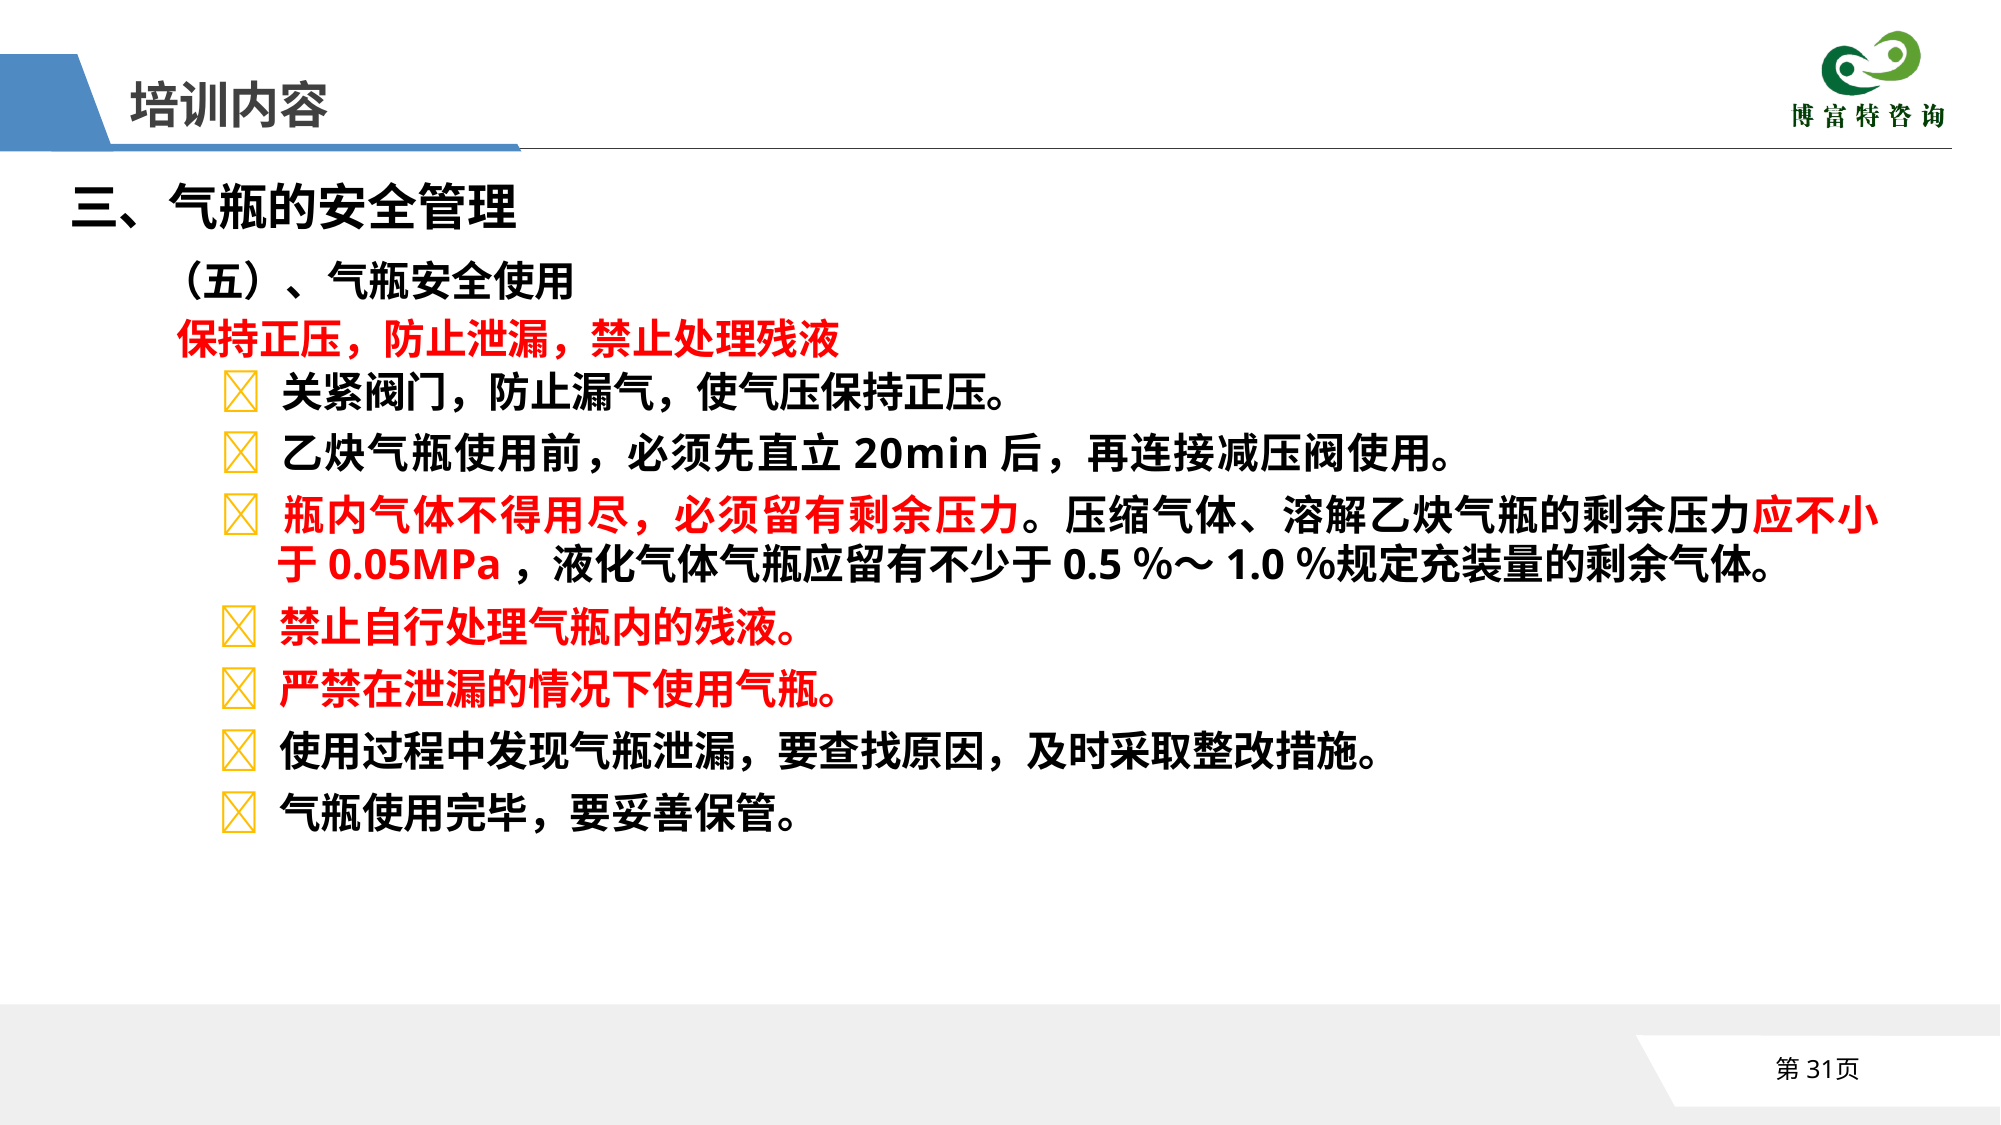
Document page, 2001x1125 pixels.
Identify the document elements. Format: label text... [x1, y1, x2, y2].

text_box  关紧阀门，防止漏气，使气压保持正压。  乙炔气瓶使用前，必须先直立20min后，再连接减压阀使用。  瓶内气体不得用尽，必须留有剩余压力。压缩气体、溶解乙炔气瓶的剩余压力应不小于0.05MPa，液化气体气瓶应留有不少于0.5％～1.0％规定充装量的剩余气体。  禁止自行处理气瓶内的残液。  严禁在泄漏的情况下使用气瓶。  使用过程中发现气瓶泄漏，要查找原因，及时采取整改措施。  气瓶使用完毕，要妥善保管。 [218, 365, 1904, 837]
text_box 保持正压，防止泄漏，禁止处理残液 [161, 305, 856, 371]
text_box 培训内容 [114, 66, 345, 141]
text_box 三、气瓶的安全管理 [54, 168, 532, 244]
text_box （五）、气瓶安全使用 [158, 254, 1064, 305]
picture [1772, 30, 1969, 131]
